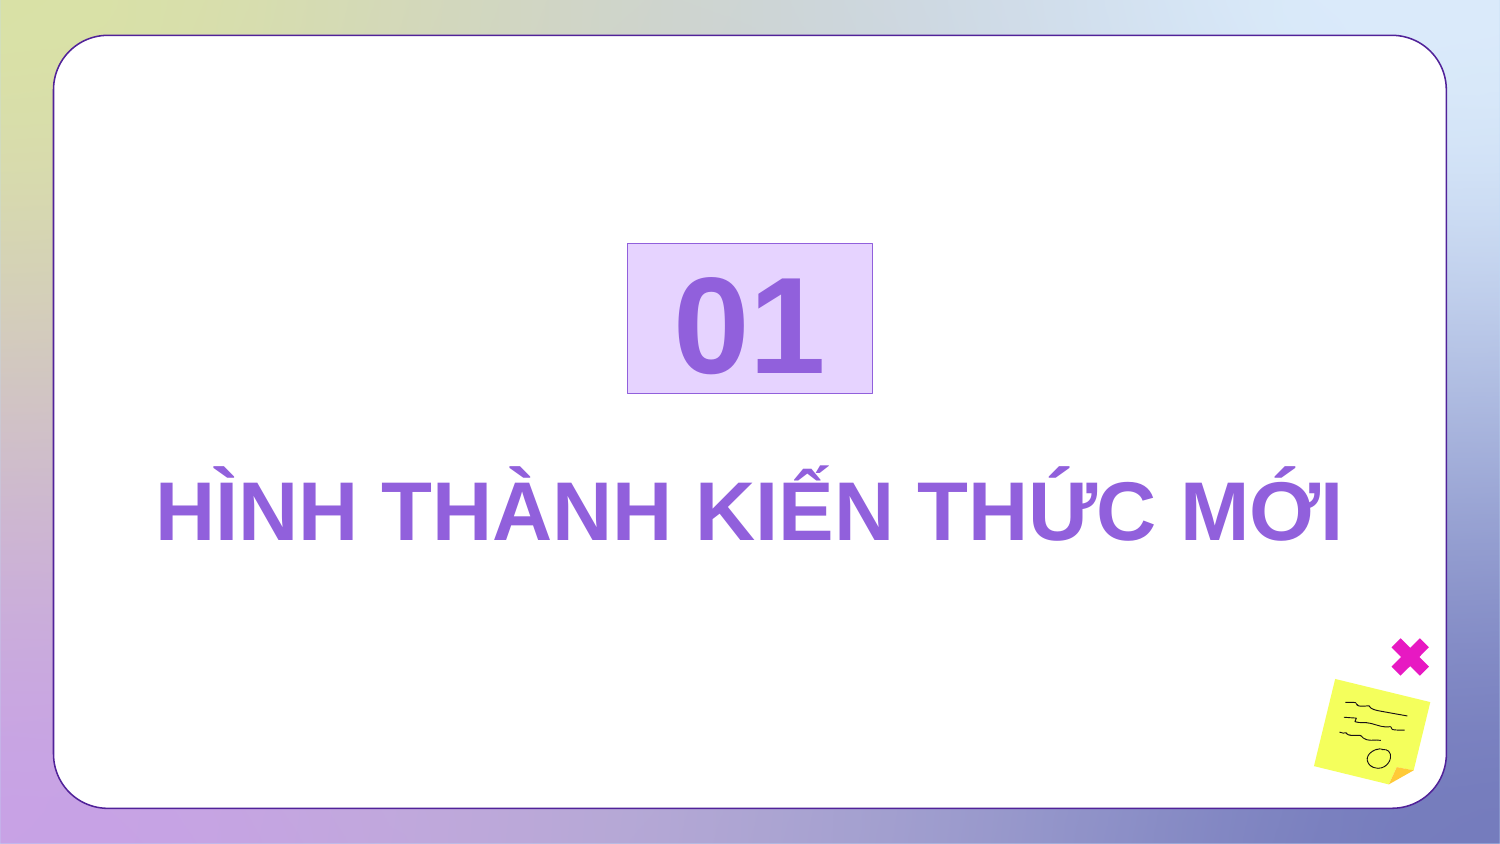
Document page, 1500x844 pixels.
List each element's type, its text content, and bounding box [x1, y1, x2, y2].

title HÌNH THÀNH KIẾN THỨC MỚI [113, 421, 1387, 573]
title 01 [627, 243, 873, 394]
